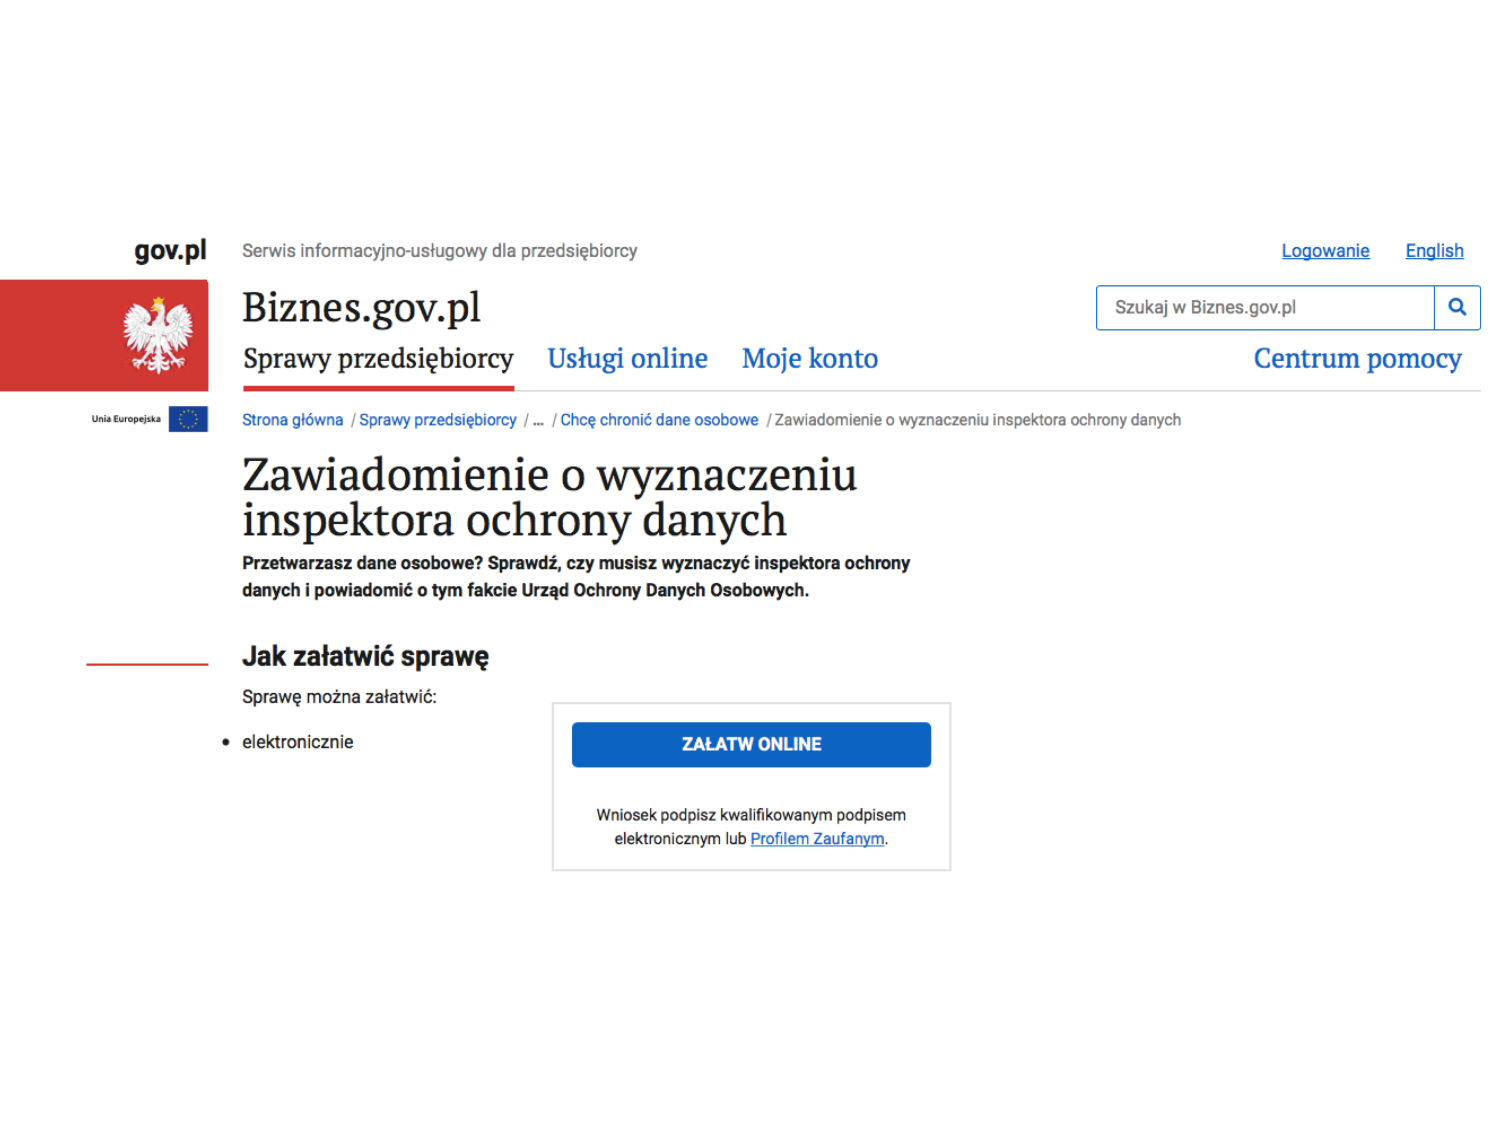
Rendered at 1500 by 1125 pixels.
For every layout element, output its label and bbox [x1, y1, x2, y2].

text_box [0, 237, 1482, 872]
